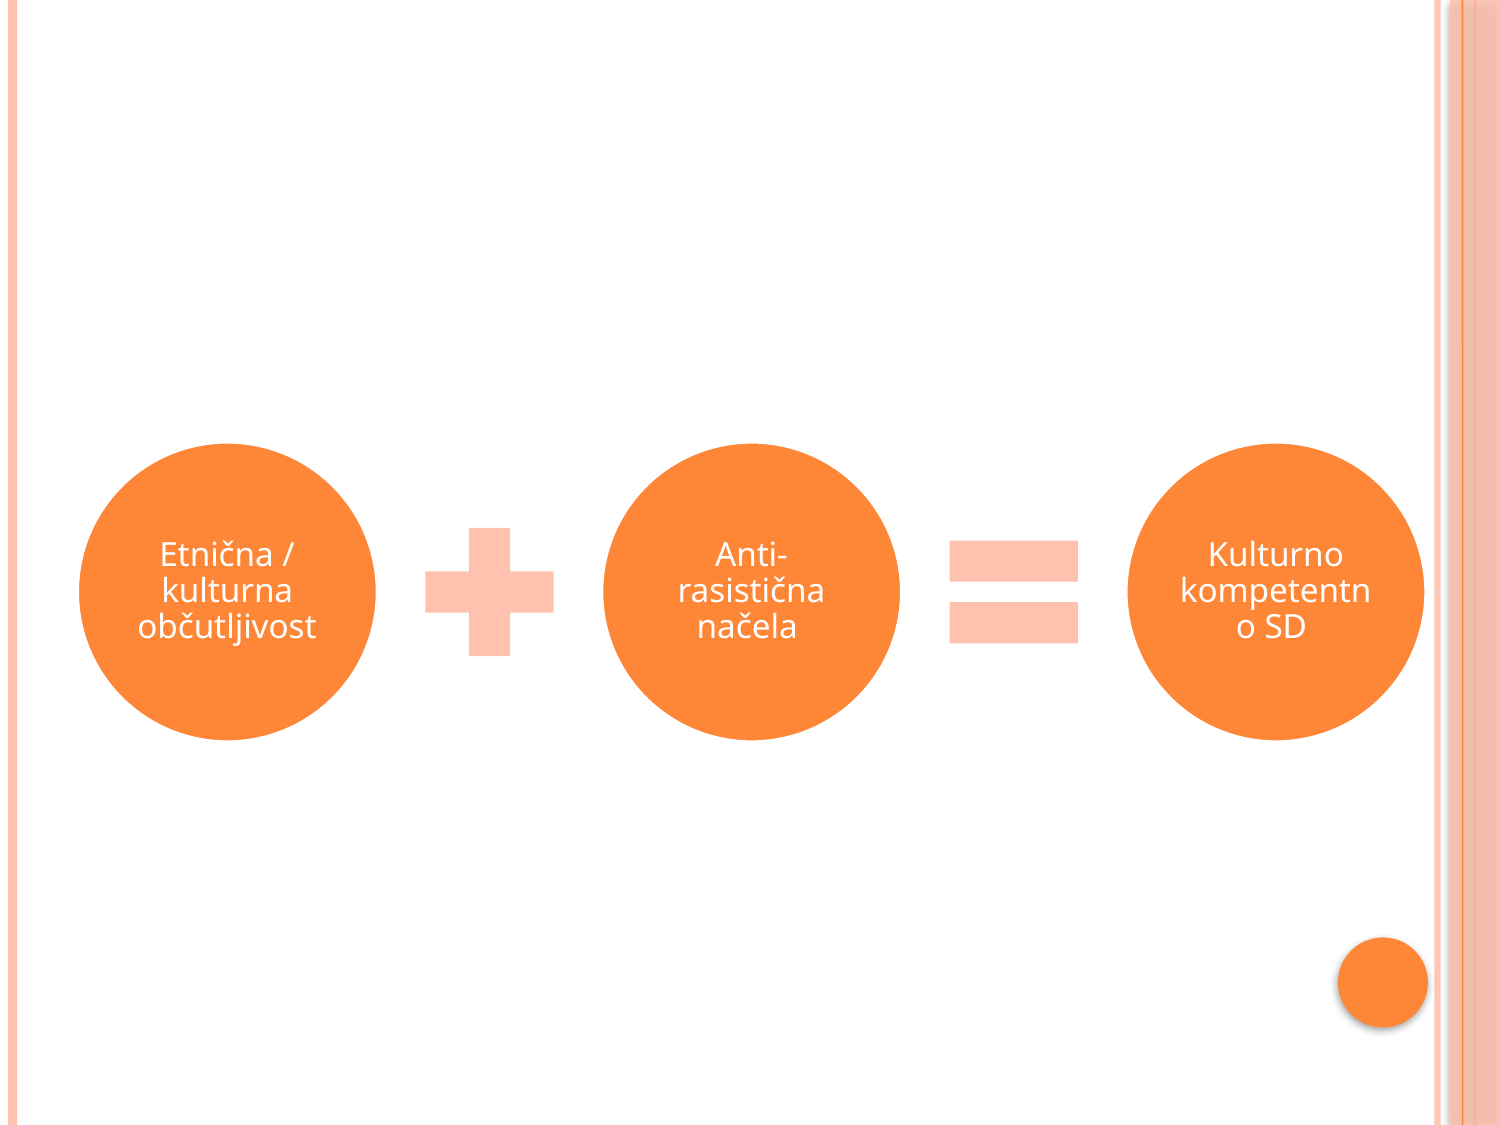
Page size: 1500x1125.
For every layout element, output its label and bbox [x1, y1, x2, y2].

list [76, 160, 1428, 1024]
